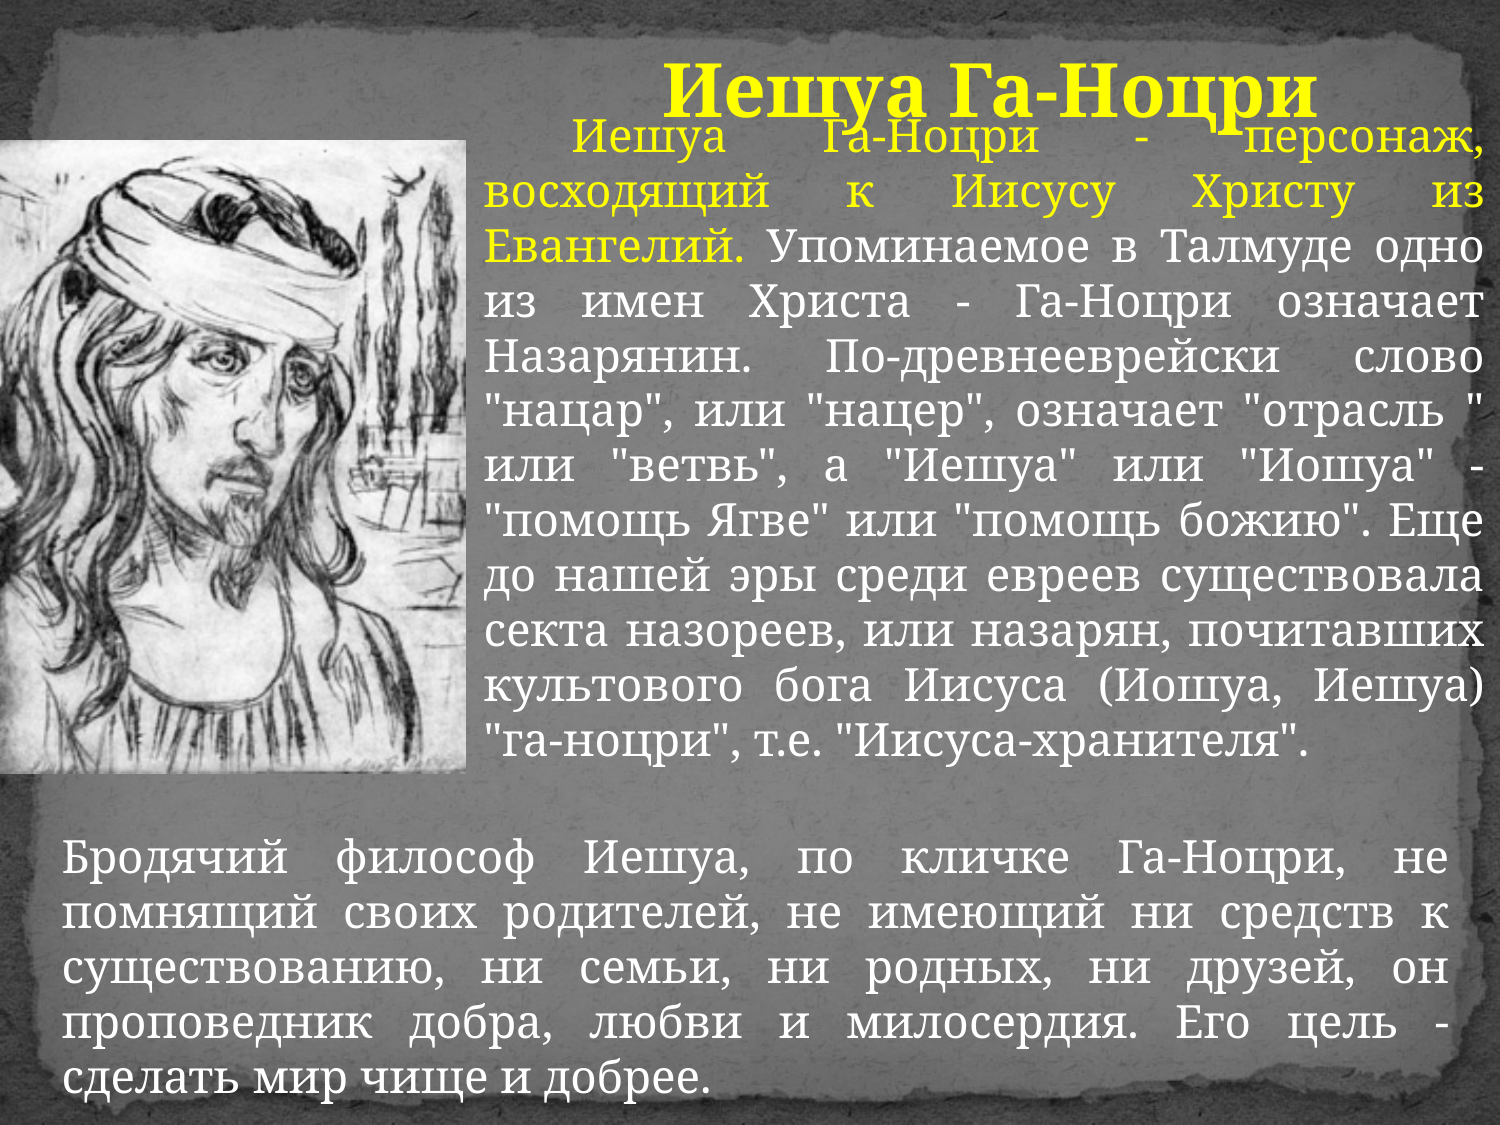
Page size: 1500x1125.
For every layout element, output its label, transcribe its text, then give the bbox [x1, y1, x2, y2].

text_box Иешуа Га-Ноцри [527, 35, 1454, 153]
text_box Бродячий философ Иешуа, по кличке Га-Ноцри, не помнящий своих родителей, не имеющий ни средств к существованию, ни семьи, ни родных, ни друзей, он проповедник добра, любви и милосердия. Его цель - сделать мир чище и добрее. [46, 820, 1465, 1110]
picture [0, 140, 466, 774]
title Иешуа Га-Ноцри - персонаж, восходящий к Иисусу Христу из Евангелий. Упоминаемое в Талмуде одно из имен Христа - Га-Ноцри означает Назарянин. По-древнееврейски слово "нацар", или "нацер", означает "отрасль " или "ветвь", а "Иешуа" или "Иошуа" - "помощь Ягве" или "помощь божию". Еще до нашей эры среди евреев существовала секта назореев, или назарян, почитавших культового бога Иисуса (Иошуа, Иешуа) "га-ноцри", т.е. "Иисуса-хранителя". [471, 152, 1500, 774]
